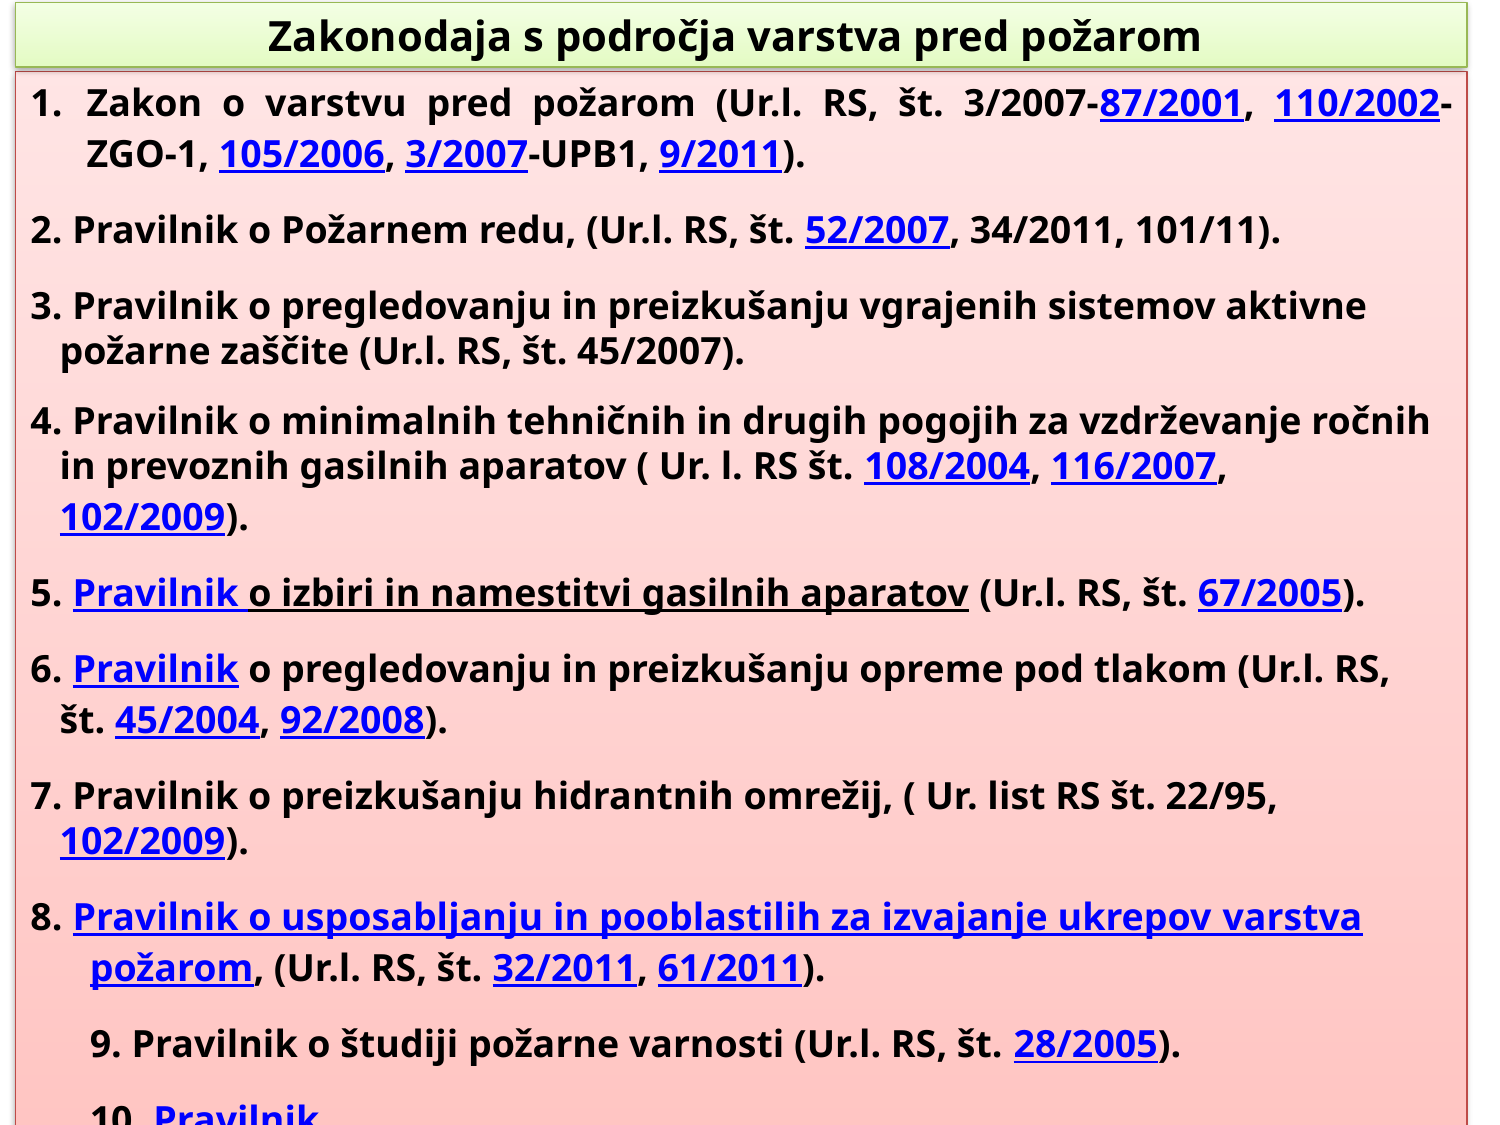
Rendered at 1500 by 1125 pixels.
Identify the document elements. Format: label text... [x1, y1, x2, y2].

text_box Zakon o varstvu pred požarom (Ur.l. RS, št. 3/2007-87/2001, 110/2002-ZGO-1, 105/2006, 3/2007-UPB1, 9/2011). 2. Pravilnik o Požarnem redu, (Ur.l. RS, št. 52/2007, 34/2011, 101/11). 3. Pravilnik o pregledovanju in preizkušanju vgrajenih sistemov aktivne požarne zaščite (Ur.l. RS, št. 45/2007). 4. Pravilnik o minimalnih tehničnih in drugih pogojih za vzdrževanje ročnih in prevoznih gasilnih aparatov ( Ur. l. RS št. 108/2004, 116/2007, 102/2009). 5. Pravilnik o izbiri in namestitvi gasilnih aparatov (Ur.l. RS, št. 67/2005). 6. Pravilnik o pregledovanju in preizkušanju opreme pod tlakom (Ur.l. RS, št. 45/2004, 92/2008). 7. Pravilnik o preizkušanju hidrantnih omrežij, ( Ur. list RS št. 22/95, 102/2009). 8. Pravilnik o usposabljanju in pooblastilih za izvajanje ukrepov varstva požarom, (Ur.l. RS, št. 32/2011, 61/2011). 9. Pravilnik o študiji požarne varnosti (Ur.l. RS, št. 28/2005). 10. Pravilnik o grafičnih znakih za izdelavo prilog študij požarne varnosti in požarnih redov (Ur.l. RS, št. 138/2004). [15, 73, 1468, 1125]
text_box Zakonodaja s področja varstva pred požarom [15, 2, 1468, 68]
